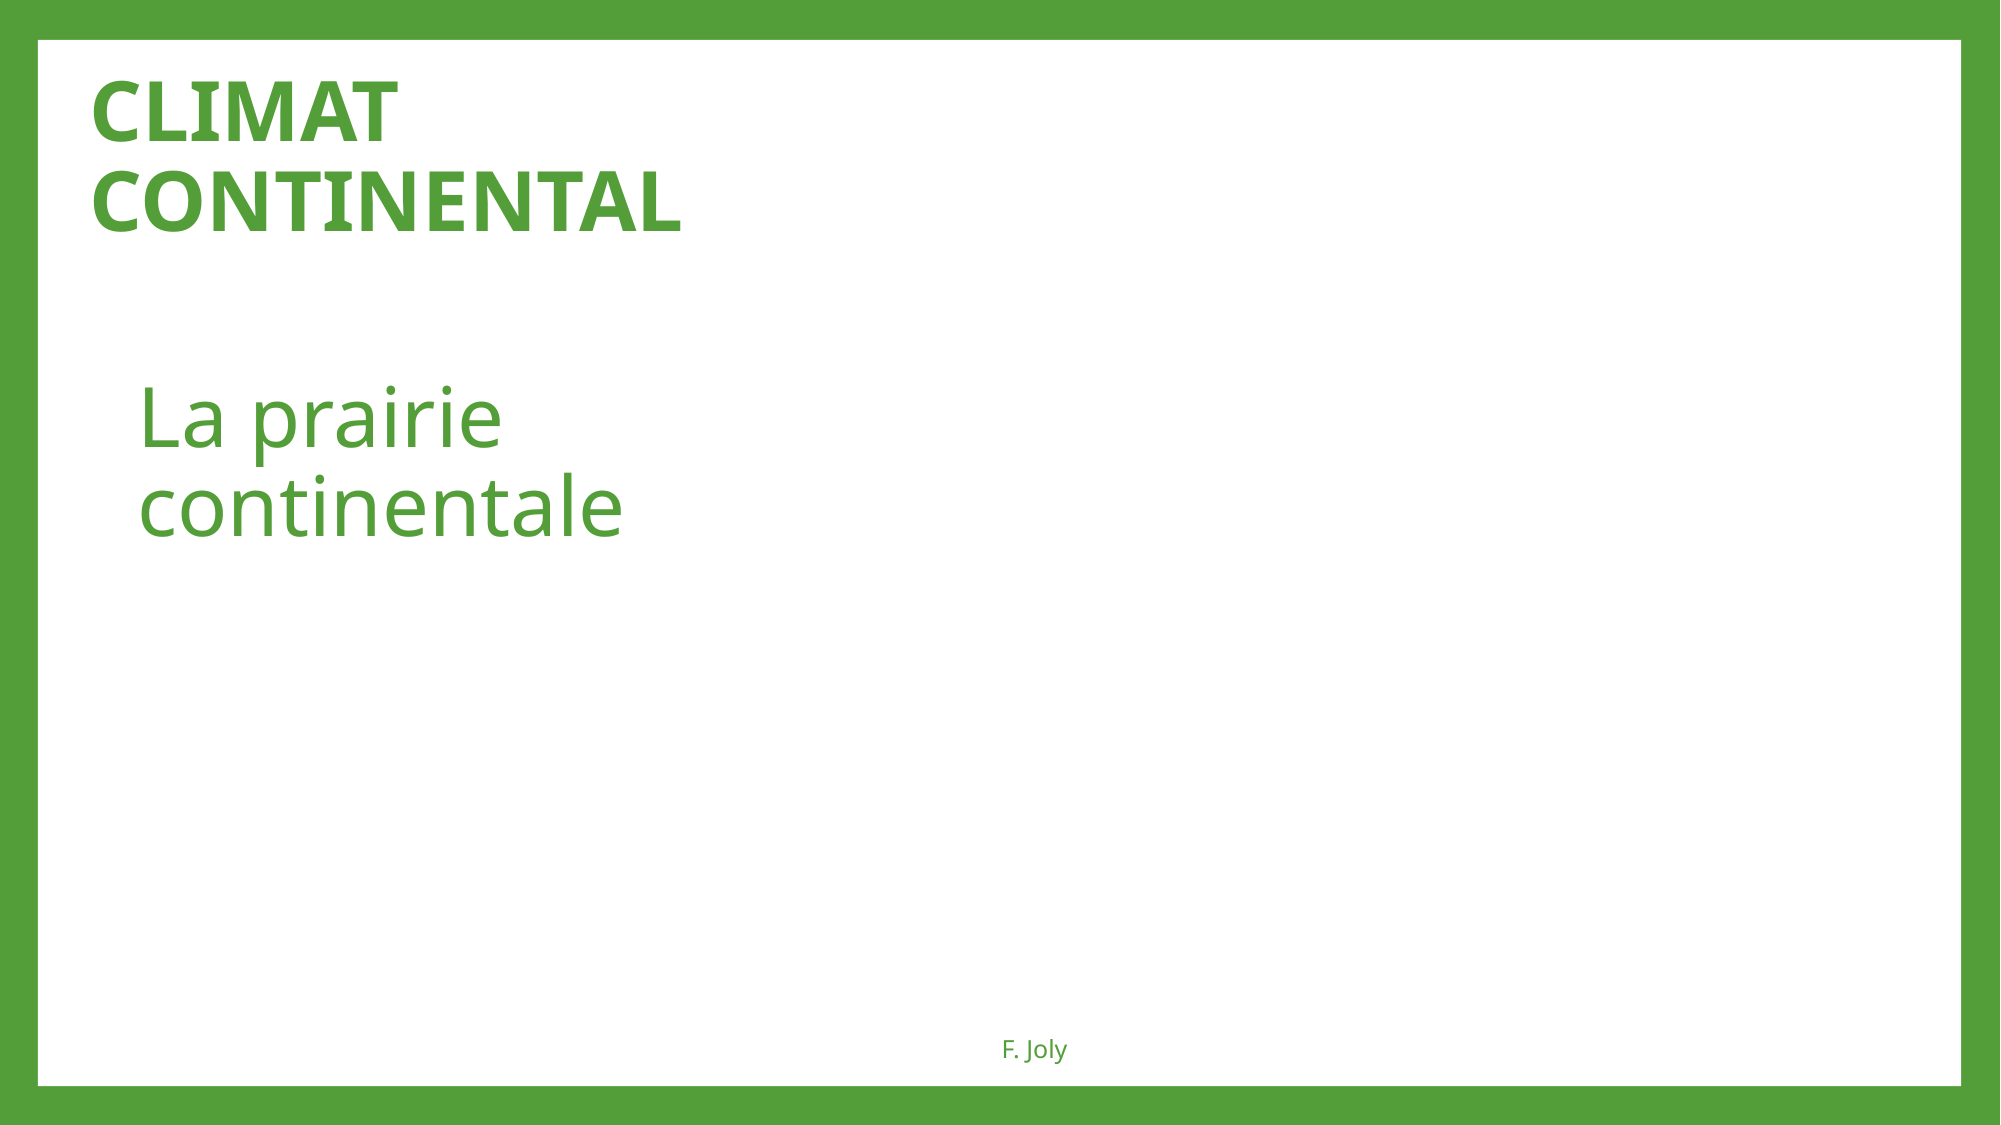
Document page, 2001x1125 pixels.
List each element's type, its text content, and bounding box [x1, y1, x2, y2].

title La prairie continentale [122, 447, 899, 563]
footer F. Joly [647, 1020, 1422, 1081]
text_box CLIMAT CONTINENTAL [74, 142, 913, 258]
